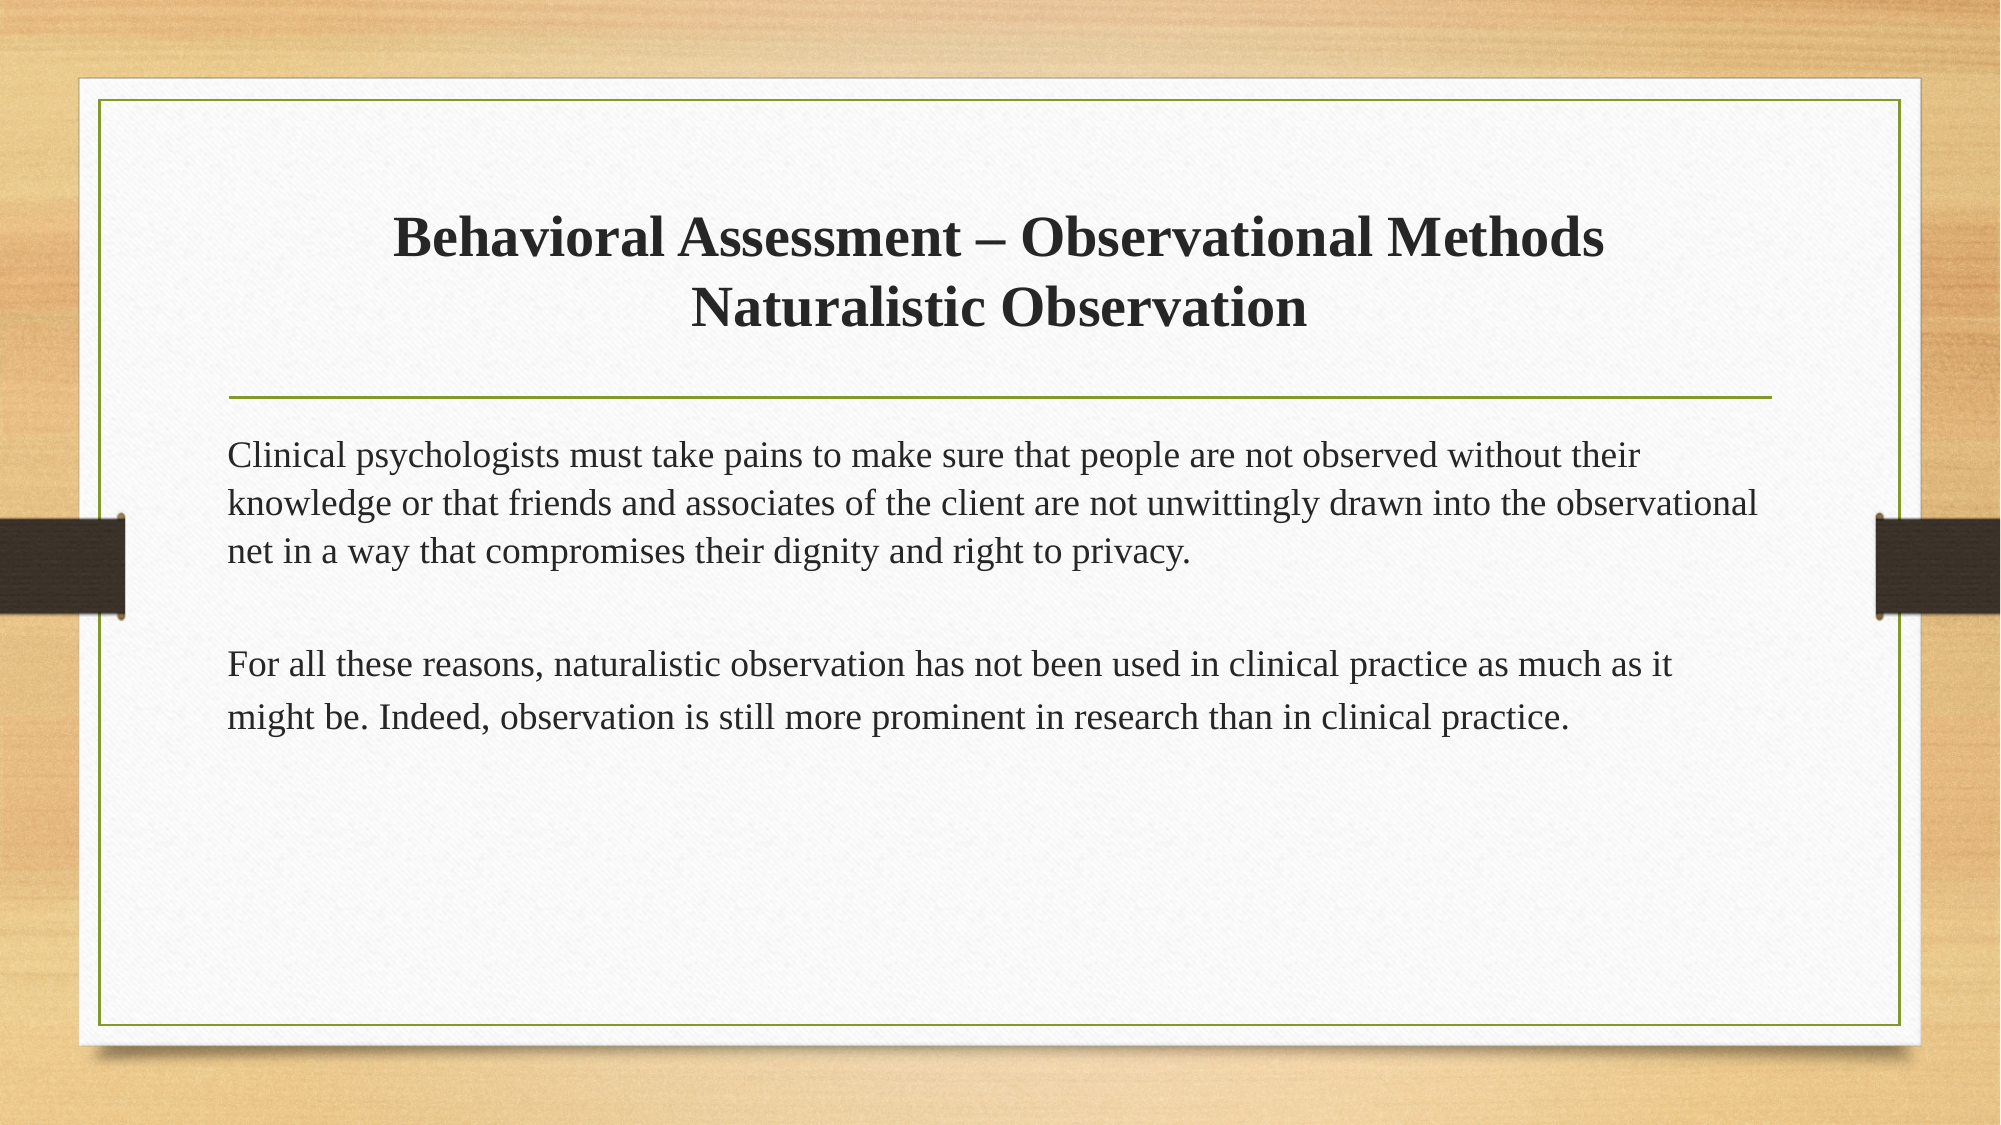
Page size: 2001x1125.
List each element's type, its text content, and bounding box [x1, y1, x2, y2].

picture [0, 0, 2001, 1125]
list Clinical psychologists must take pains to make sure that people are not observed without their knowledge or that friends and associates of the client are not unwittingly drawn into the observational net in a way that compromises their dignity and right to privacy. For all these reasons, naturalistic observation has not been used in clinical practice as much as it might be. Indeed, observation is still more prominent in research than in clinical practice. [212, 419, 1788, 964]
title Behavioral Assessment – Observational Methods Naturalistic Observation [212, 161, 1788, 375]
